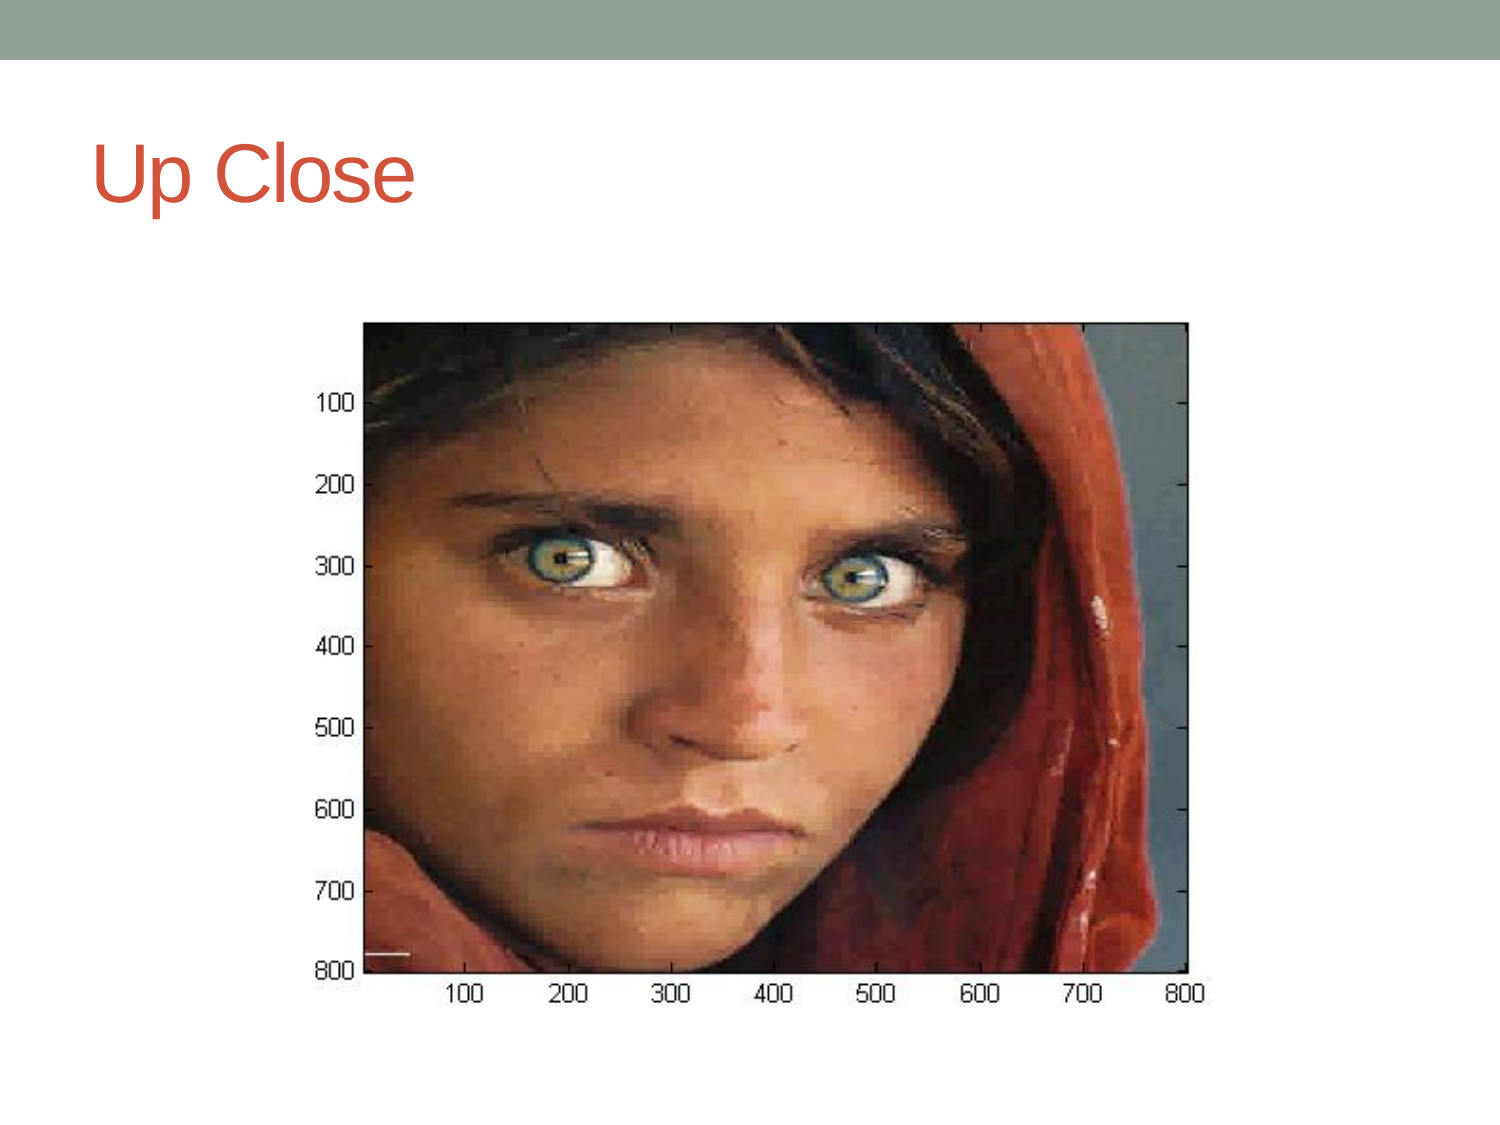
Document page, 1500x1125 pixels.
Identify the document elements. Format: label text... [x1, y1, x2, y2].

picture [212, 262, 1313, 1087]
title Up Close [75, 87, 1425, 250]
